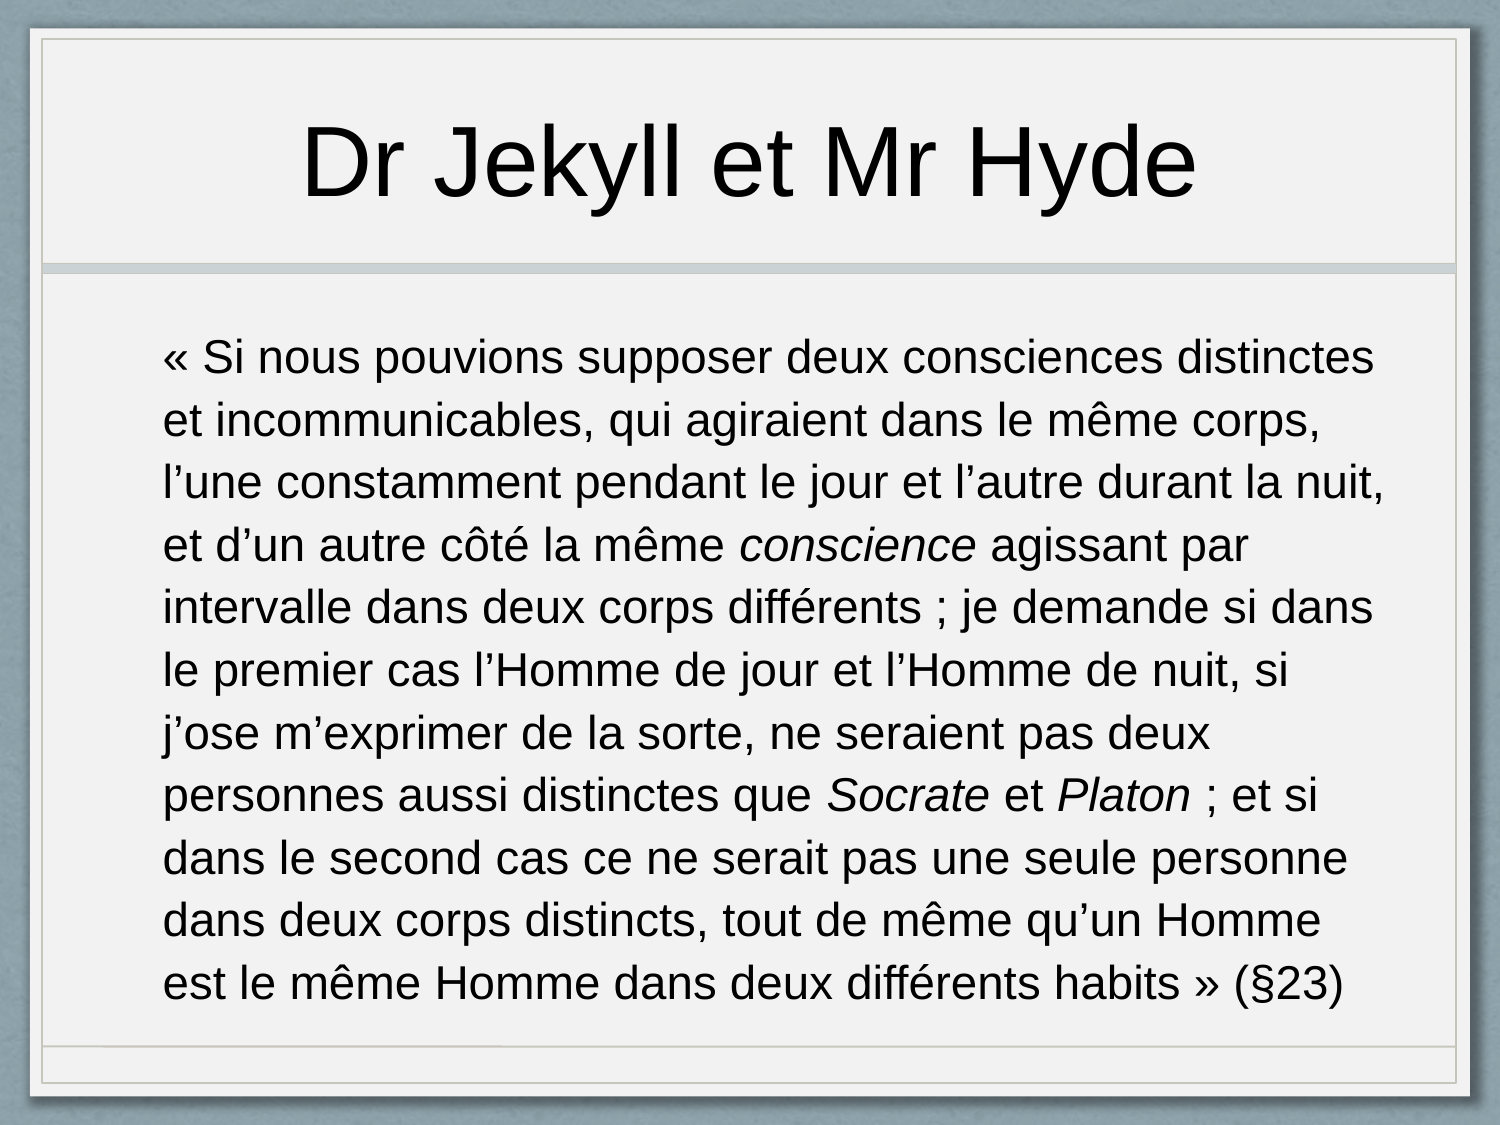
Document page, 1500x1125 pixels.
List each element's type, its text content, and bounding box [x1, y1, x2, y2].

title Dr Jekyll et Mr Hyde [147, 40, 1353, 260]
list « Si nous pouvions supposer deux consciences distinctes et incommunicables, qui agiraient dans le même corps, l’une constamment pendant le jour et l’autre durant la nuit, et d’un autre côté la même conscience agissant par intervalle dans deux corps différents ; je demande si dans le premier cas l’Homme de jour et l’Homme de nuit, si j’ose m’exprimer de la sorte, ne seraient pas deux personnes aussi distinctes que Socrate et Platon ; et si dans le second cas ce ne serait pas une seule personne dans deux corps distincts, tout de même qu’un Homme est le même Homme dans deux différents habits » (§23) [147, 304, 1404, 1026]
